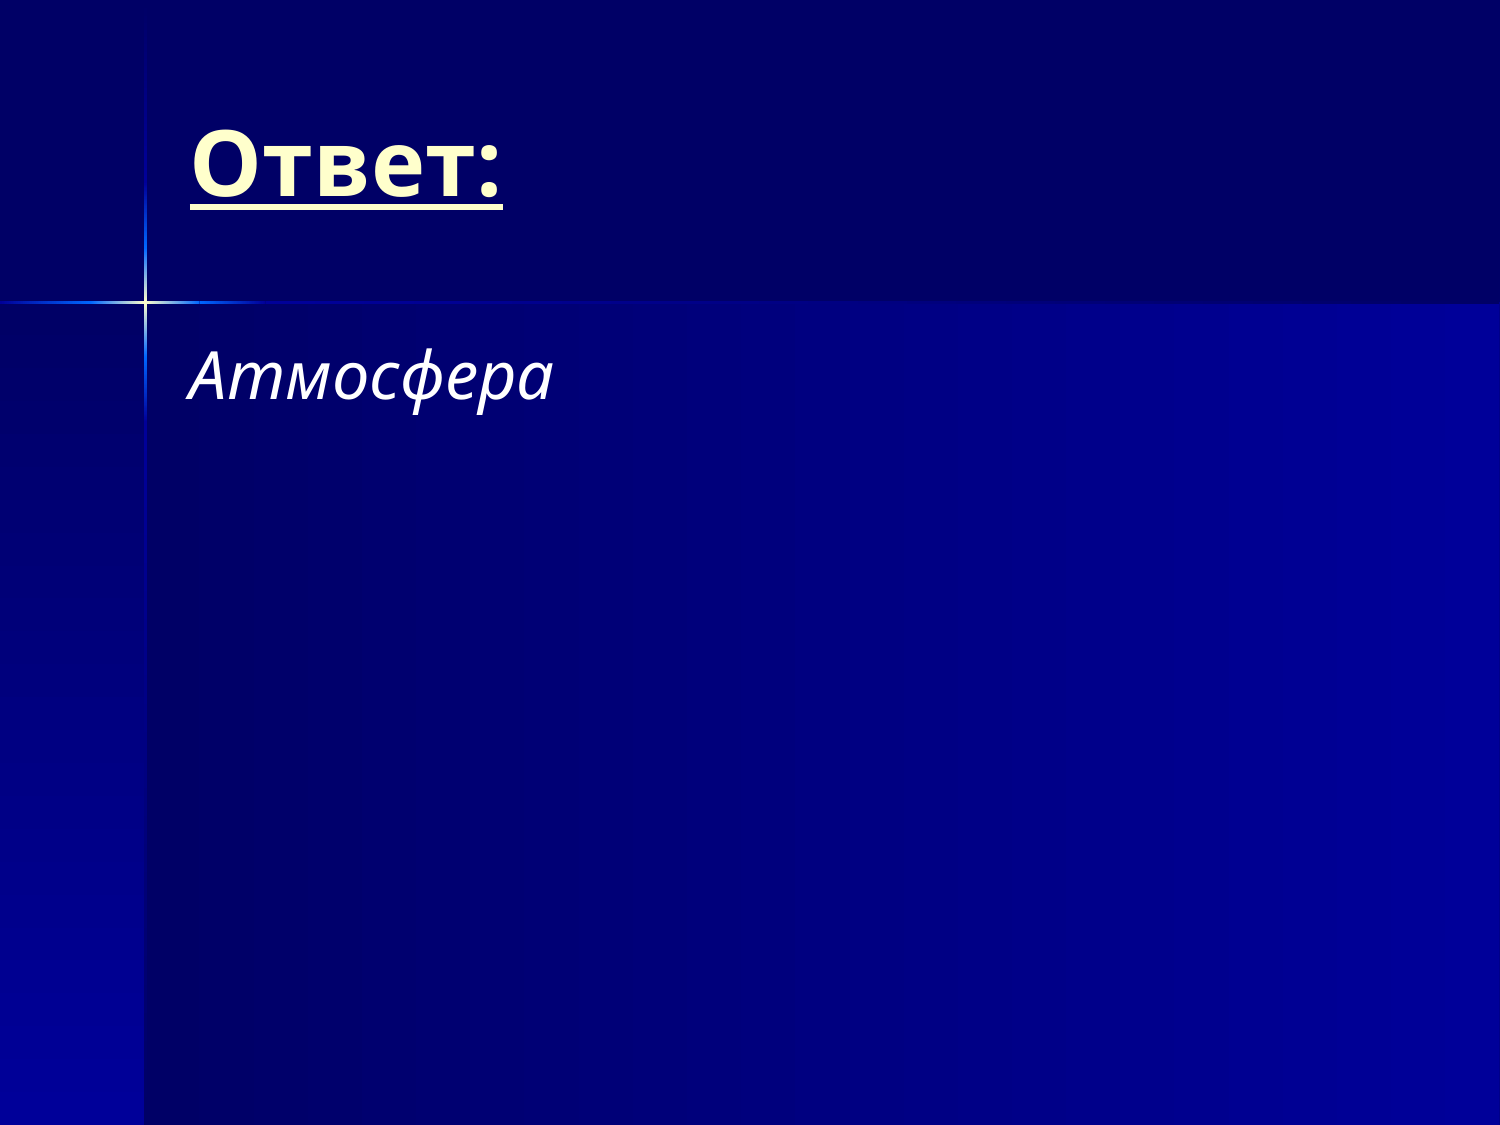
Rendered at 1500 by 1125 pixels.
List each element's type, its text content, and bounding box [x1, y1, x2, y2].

list Атмосфера [174, 324, 1413, 1001]
title Ответ: [174, 49, 1413, 286]
